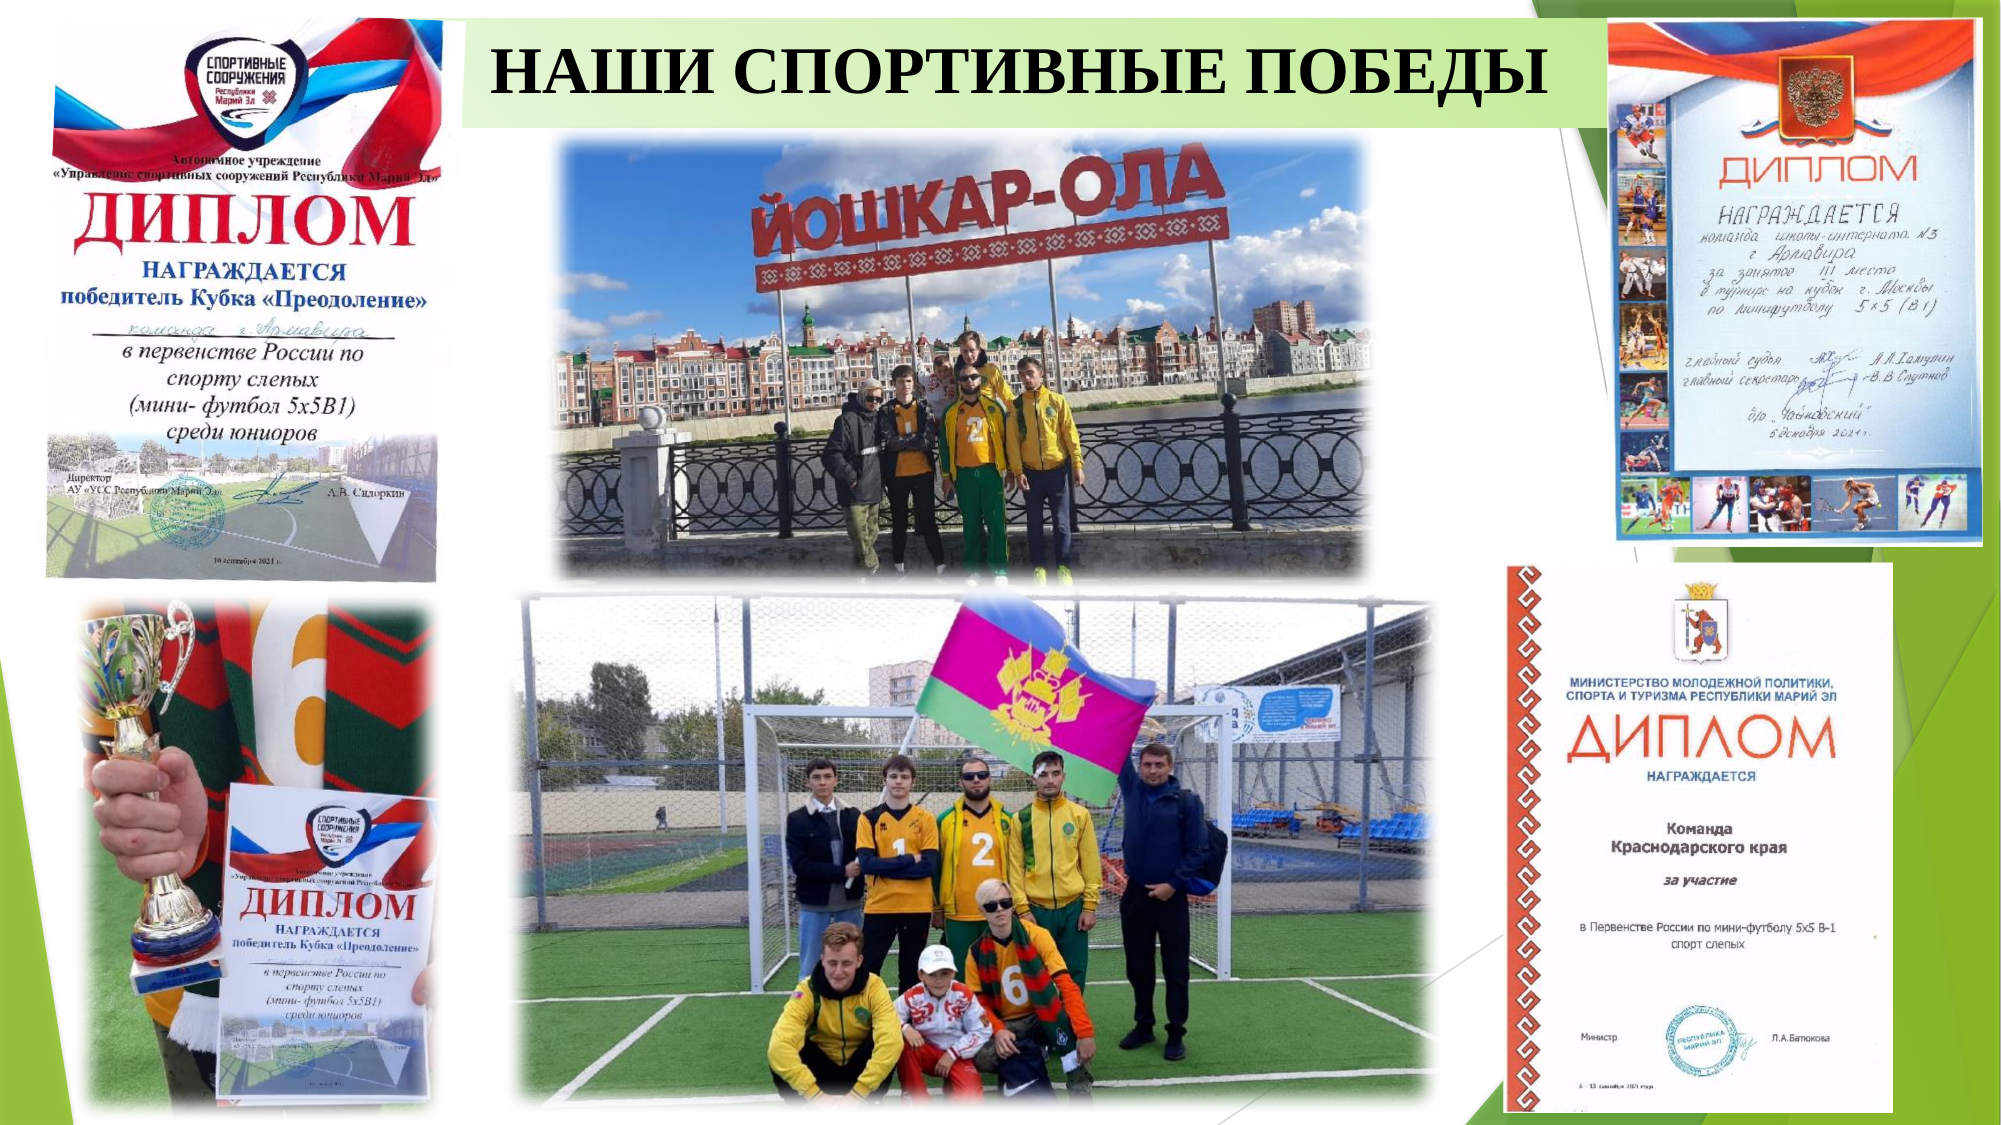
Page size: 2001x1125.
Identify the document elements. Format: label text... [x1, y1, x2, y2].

picture [1607, 16, 1983, 547]
picture [34, 4, 466, 1122]
picture [1503, 561, 1894, 1113]
title НАШИ СПОРТИВНЫЕ ПОБЕДЫ [458, 18, 1605, 128]
picture [504, 123, 1443, 1113]
